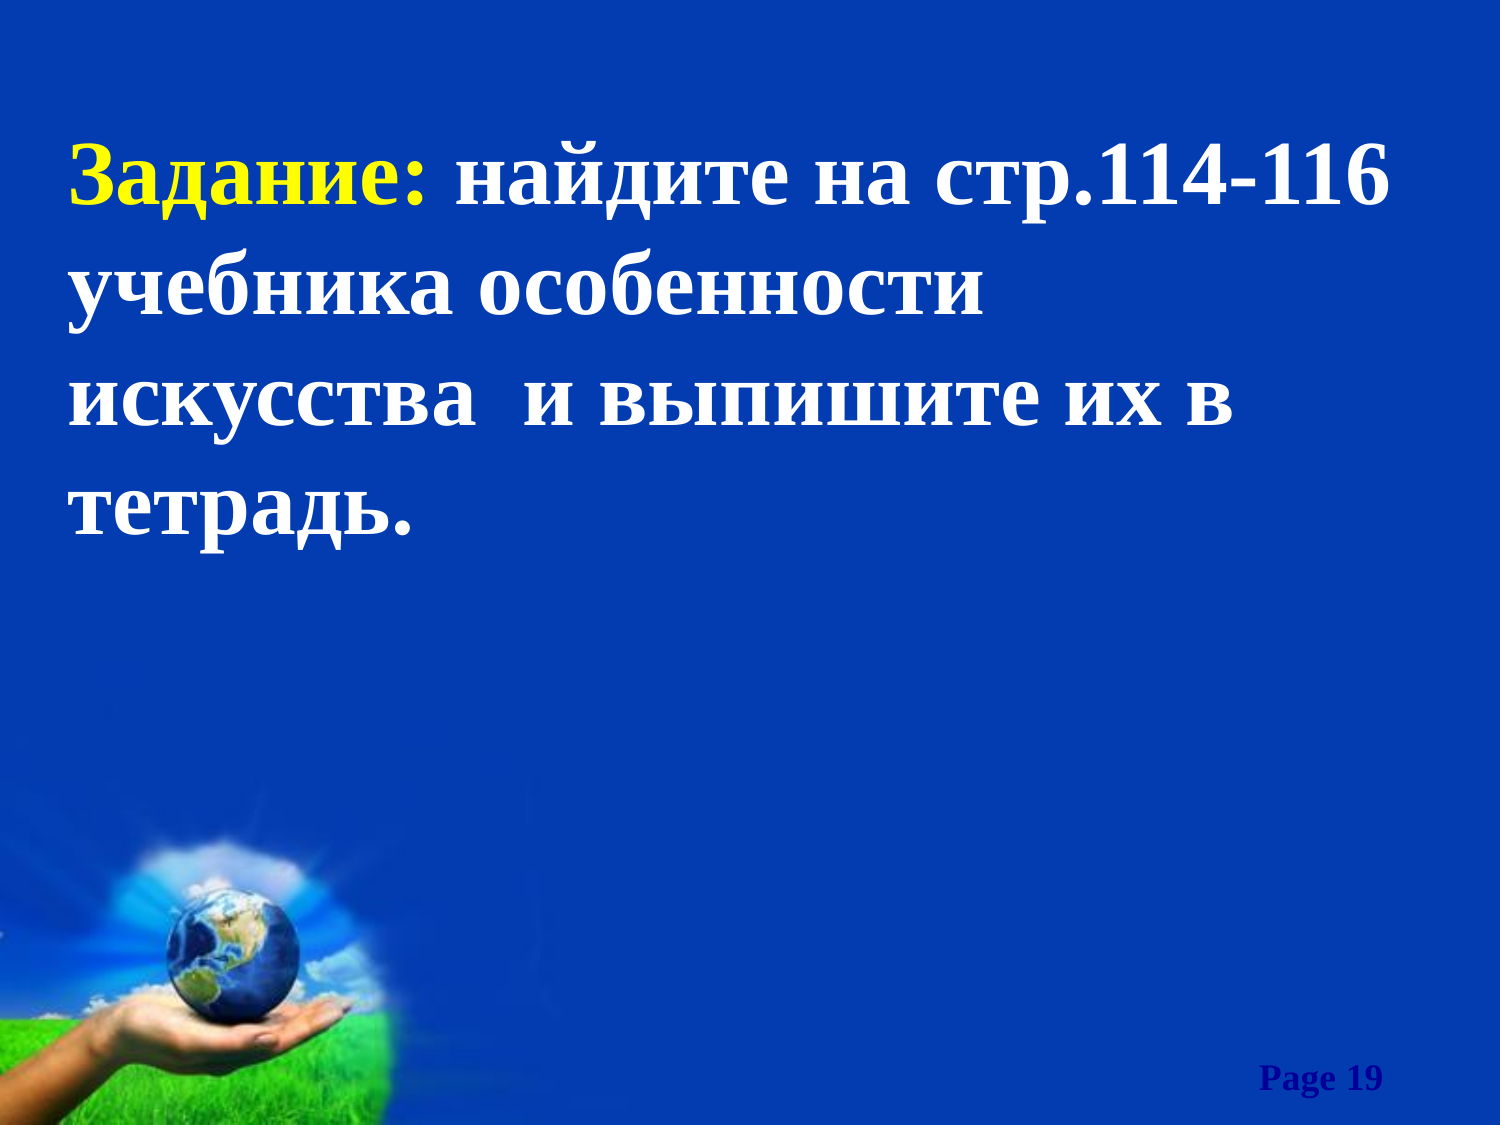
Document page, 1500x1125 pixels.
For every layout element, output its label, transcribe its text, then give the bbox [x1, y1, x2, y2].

title Задание: найдите на стр.114-116 учебника особенности искусства и выпишите их в тетрадь. [52, 105, 1427, 768]
picture [0, 0, 1500, 1125]
